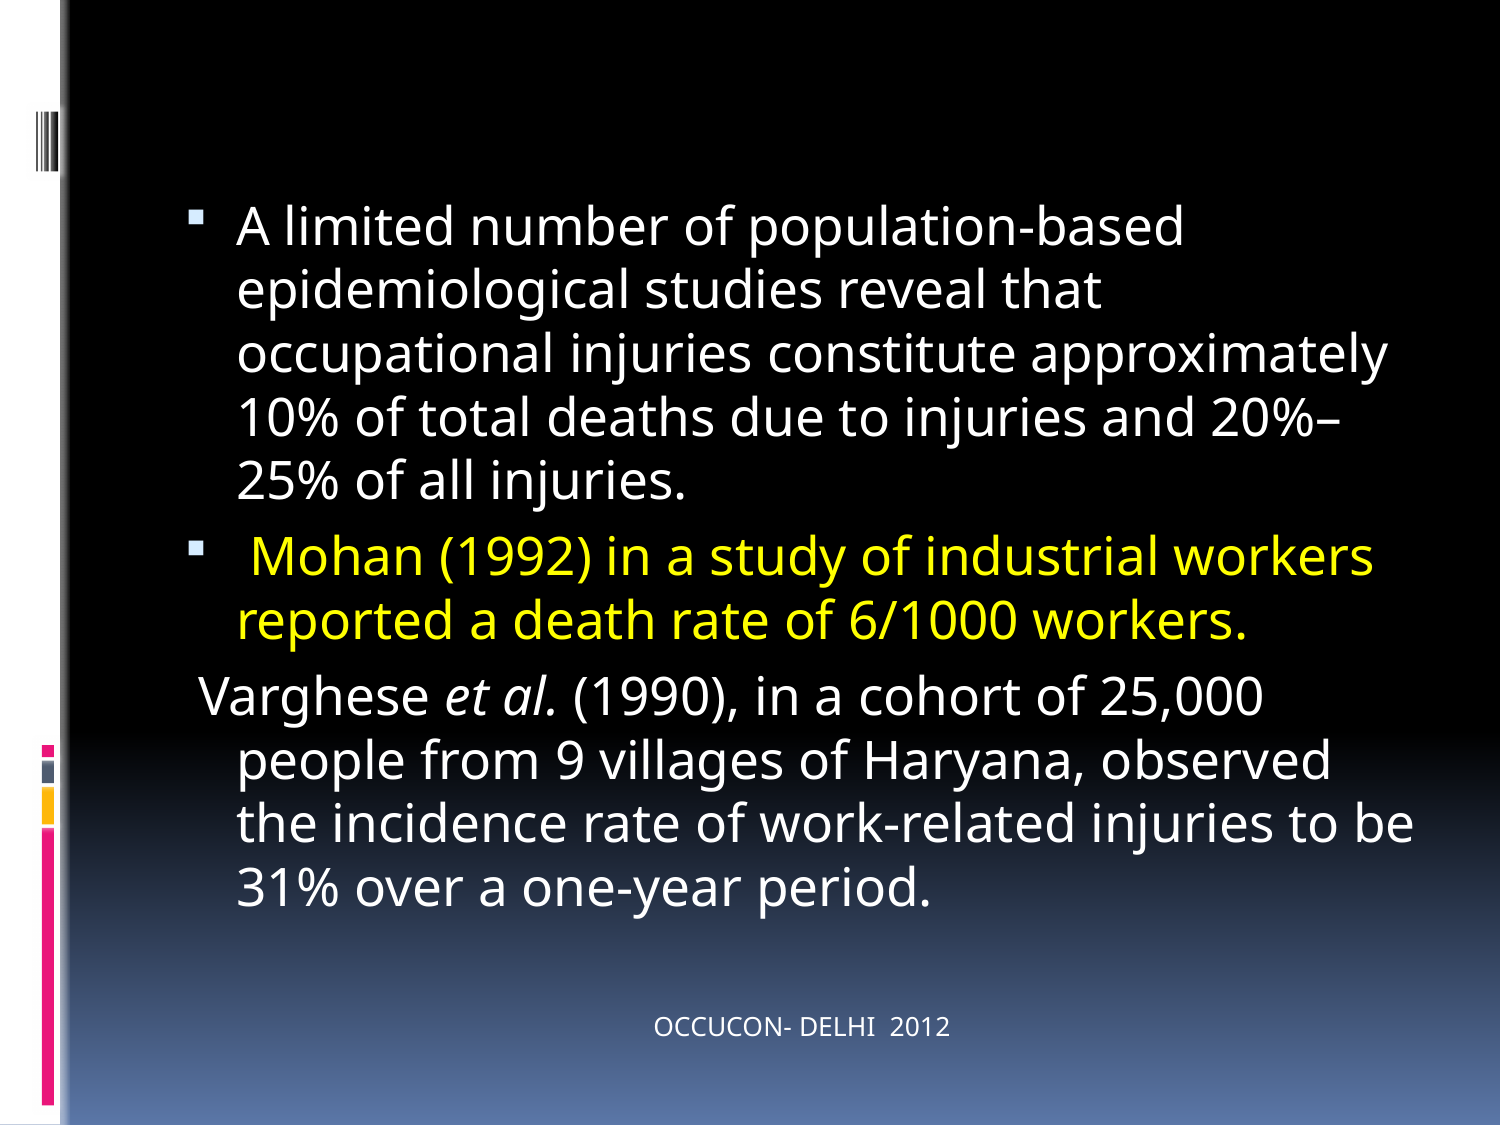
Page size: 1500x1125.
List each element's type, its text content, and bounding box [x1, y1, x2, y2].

list A limited number of population-based epidemiological studies reveal that occupational injuries constitute approximately 10% of total deaths due to injuries and 20%–25% of all injuries. Mohan (1992) in a study of industrial workers reported a death rate of 6/1000 workers. Varghese et al. (1990), in a cohort of 25,000 people from 9 villages of Haryana, observed the incidence rate of work-related injuries to be 31% over a one-year period. OCCUCON- DELHI 2012 [159, 184, 1435, 1059]
